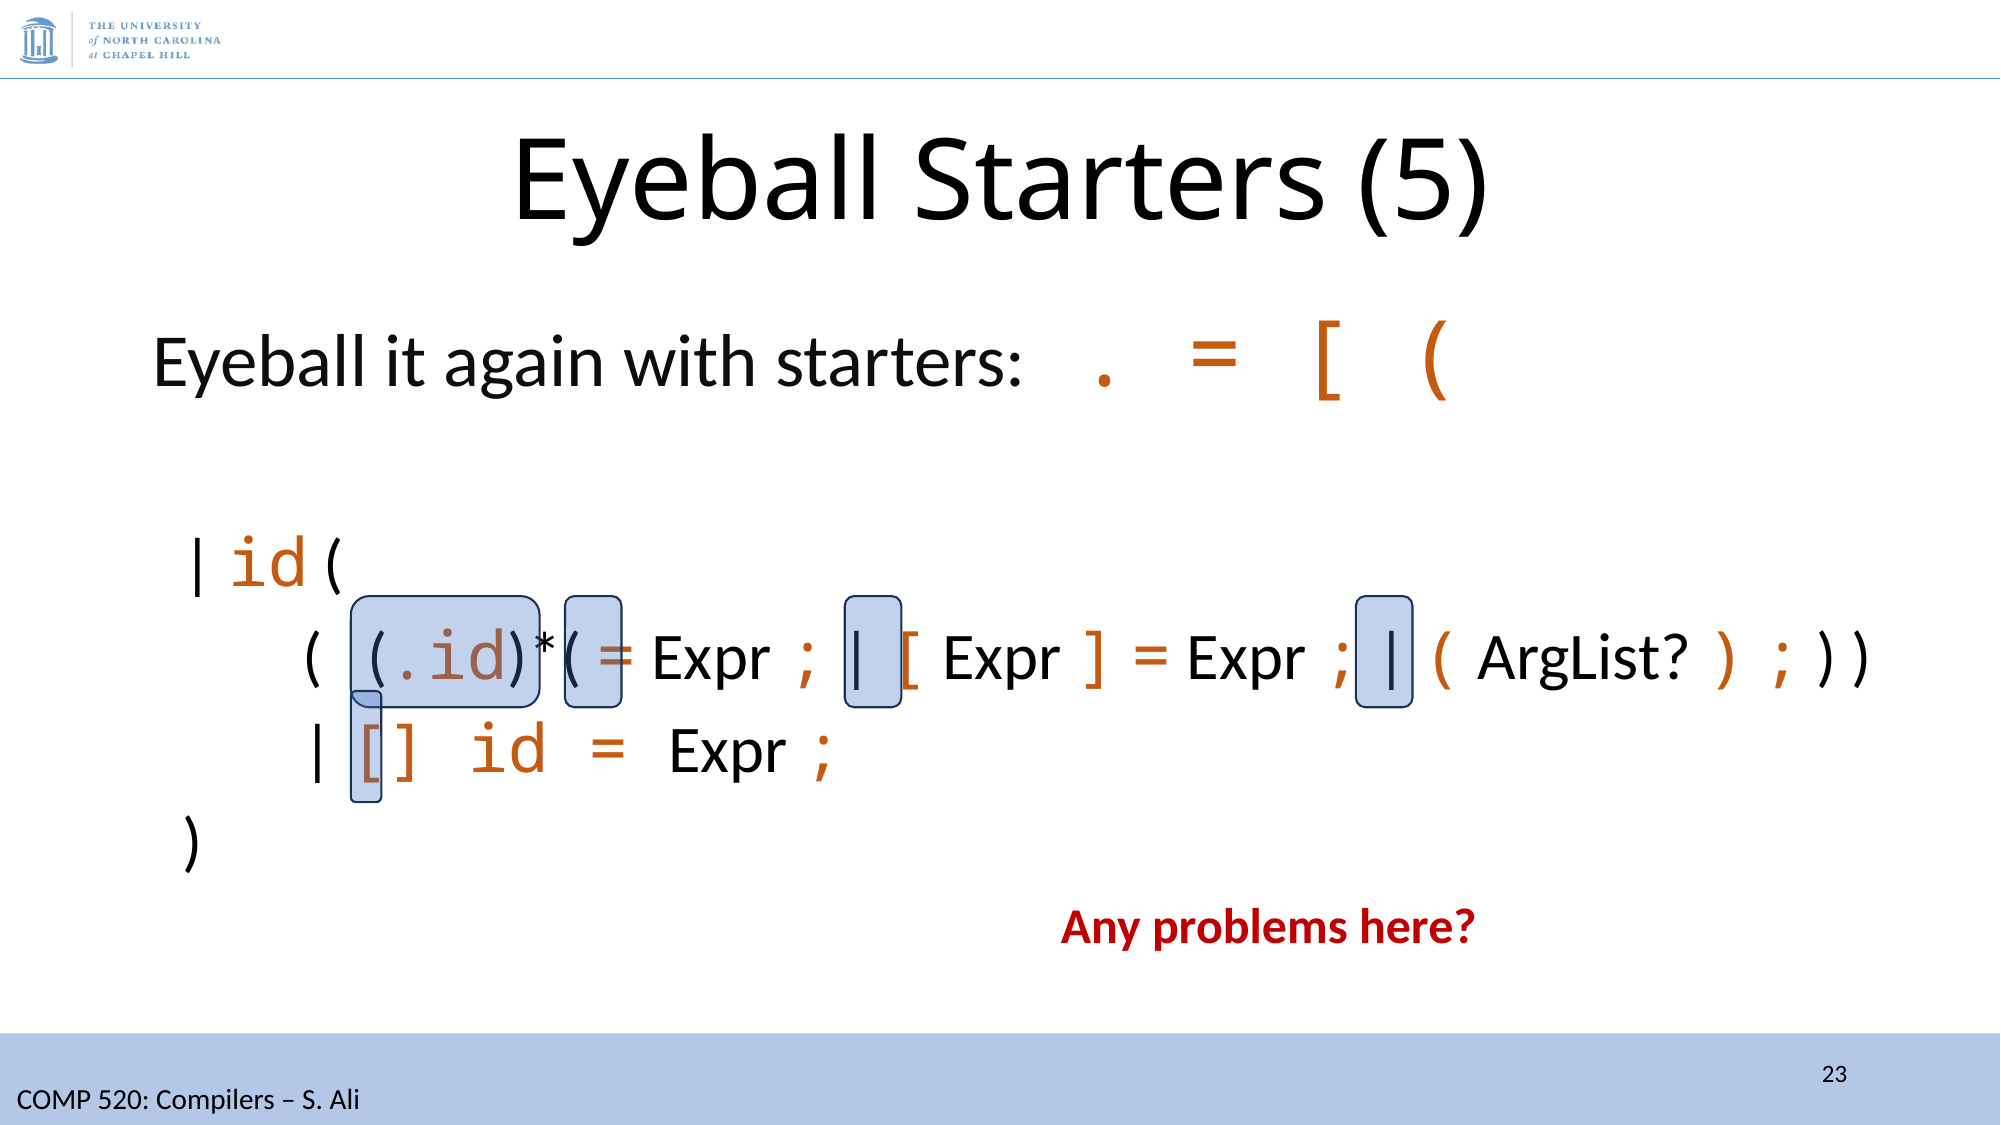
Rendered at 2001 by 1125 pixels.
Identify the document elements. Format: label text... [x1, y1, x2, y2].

text_box [843, 595, 903, 709]
text_box COMP 520: Compilers – S. Ali [2, 1072, 376, 1123]
text_box Any problems here? [1046, 886, 1493, 962]
title Eyeball Starters (5) [137, 89, 1863, 278]
text_box [1354, 595, 1414, 709]
list Eyeball it again with starters: . = [ ( | id ( ( (.id)*( = Expr ; | [ Expr ] = Expr ; | ( ArgList? ) ; ) ) | [] id = Expr ; ) [137, 299, 1939, 1014]
text_box [0, 1032, 2000, 1125]
text_box [563, 595, 623, 709]
picture [16, 12, 228, 67]
slide_number 23 [1412, 1042, 1863, 1103]
text_box [349, 689, 383, 804]
text_box [349, 595, 541, 709]
